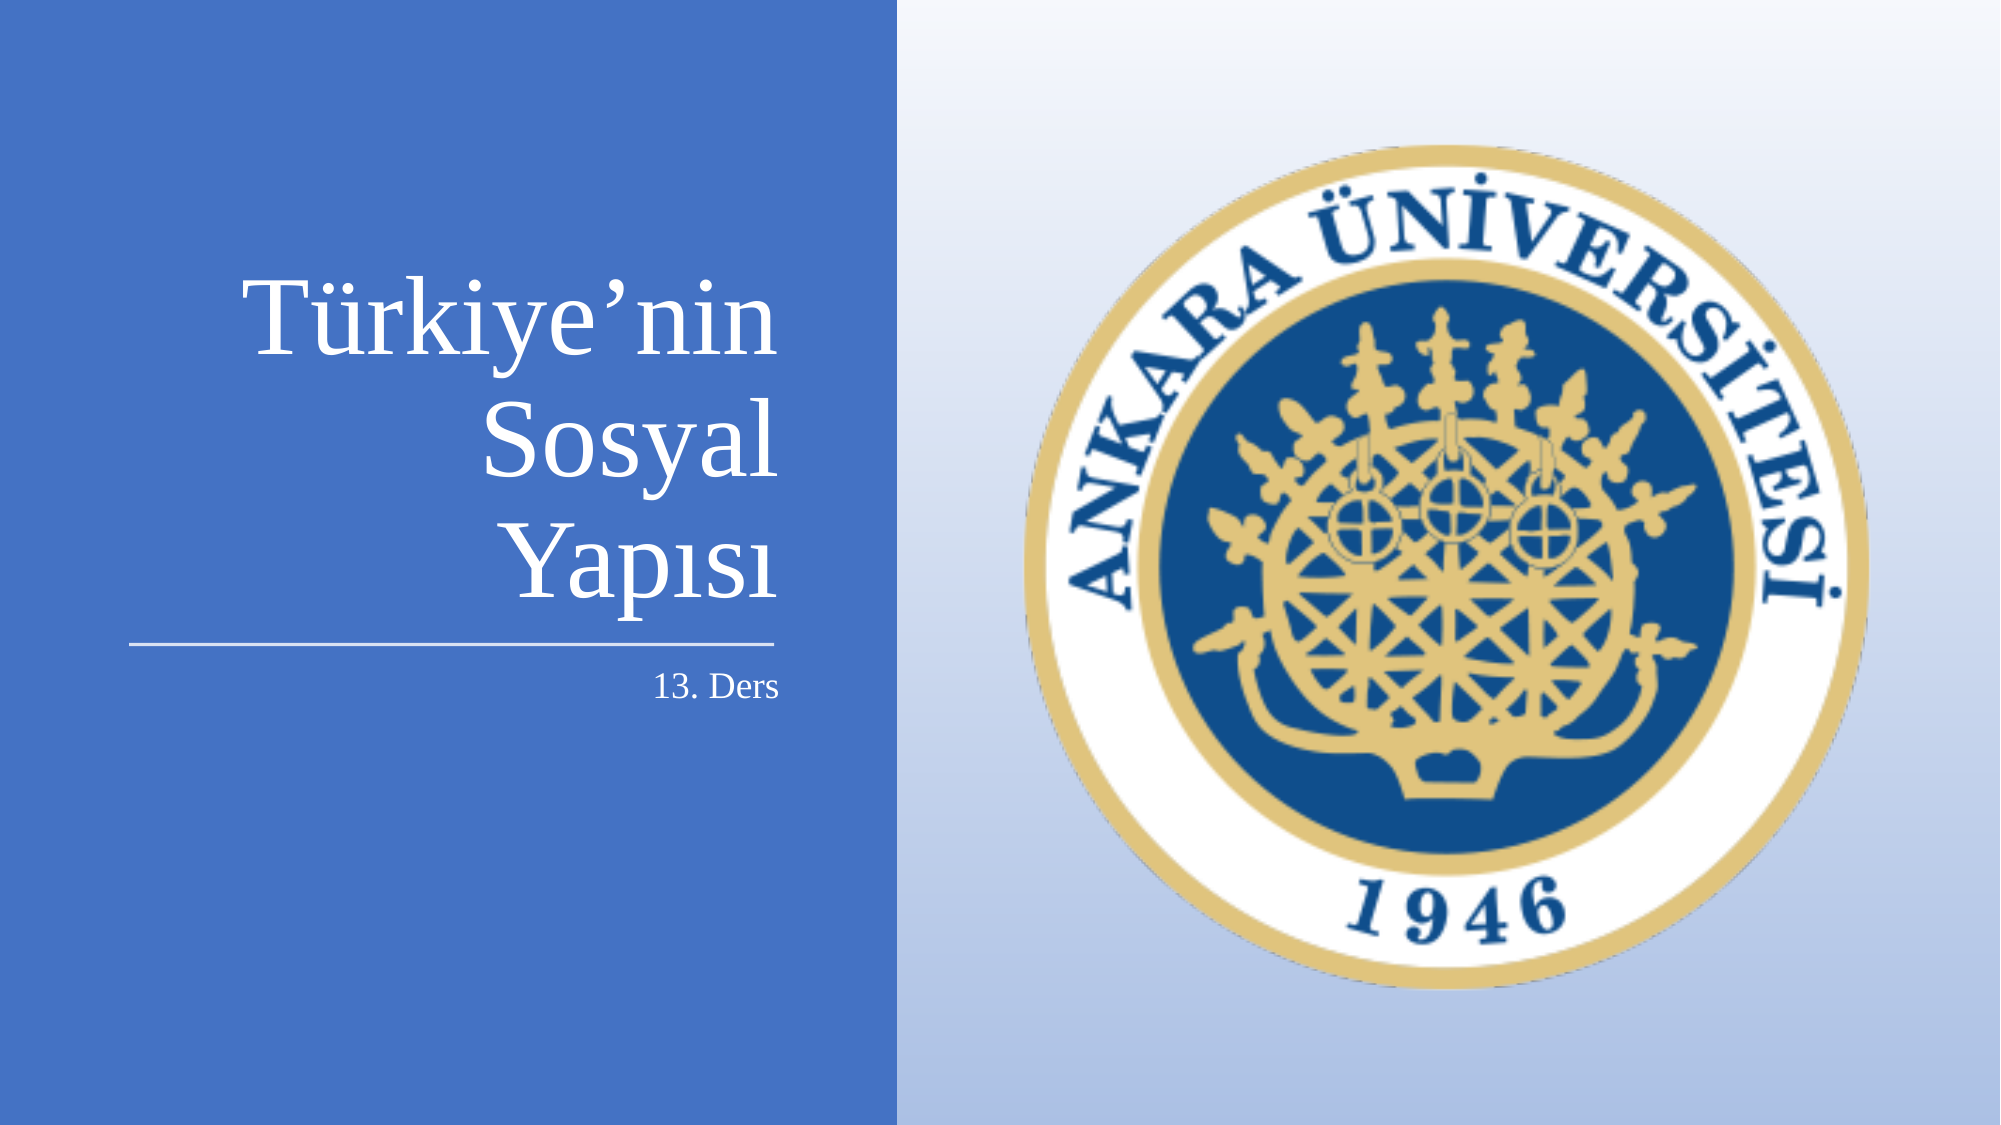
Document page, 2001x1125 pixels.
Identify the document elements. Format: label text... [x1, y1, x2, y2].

text_box [0, 0, 898, 1125]
subtitle 13. Ders [104, 658, 795, 1021]
title Türkiye’nin Sosyal Yapısı [104, 131, 795, 630]
picture [999, 120, 1896, 1005]
